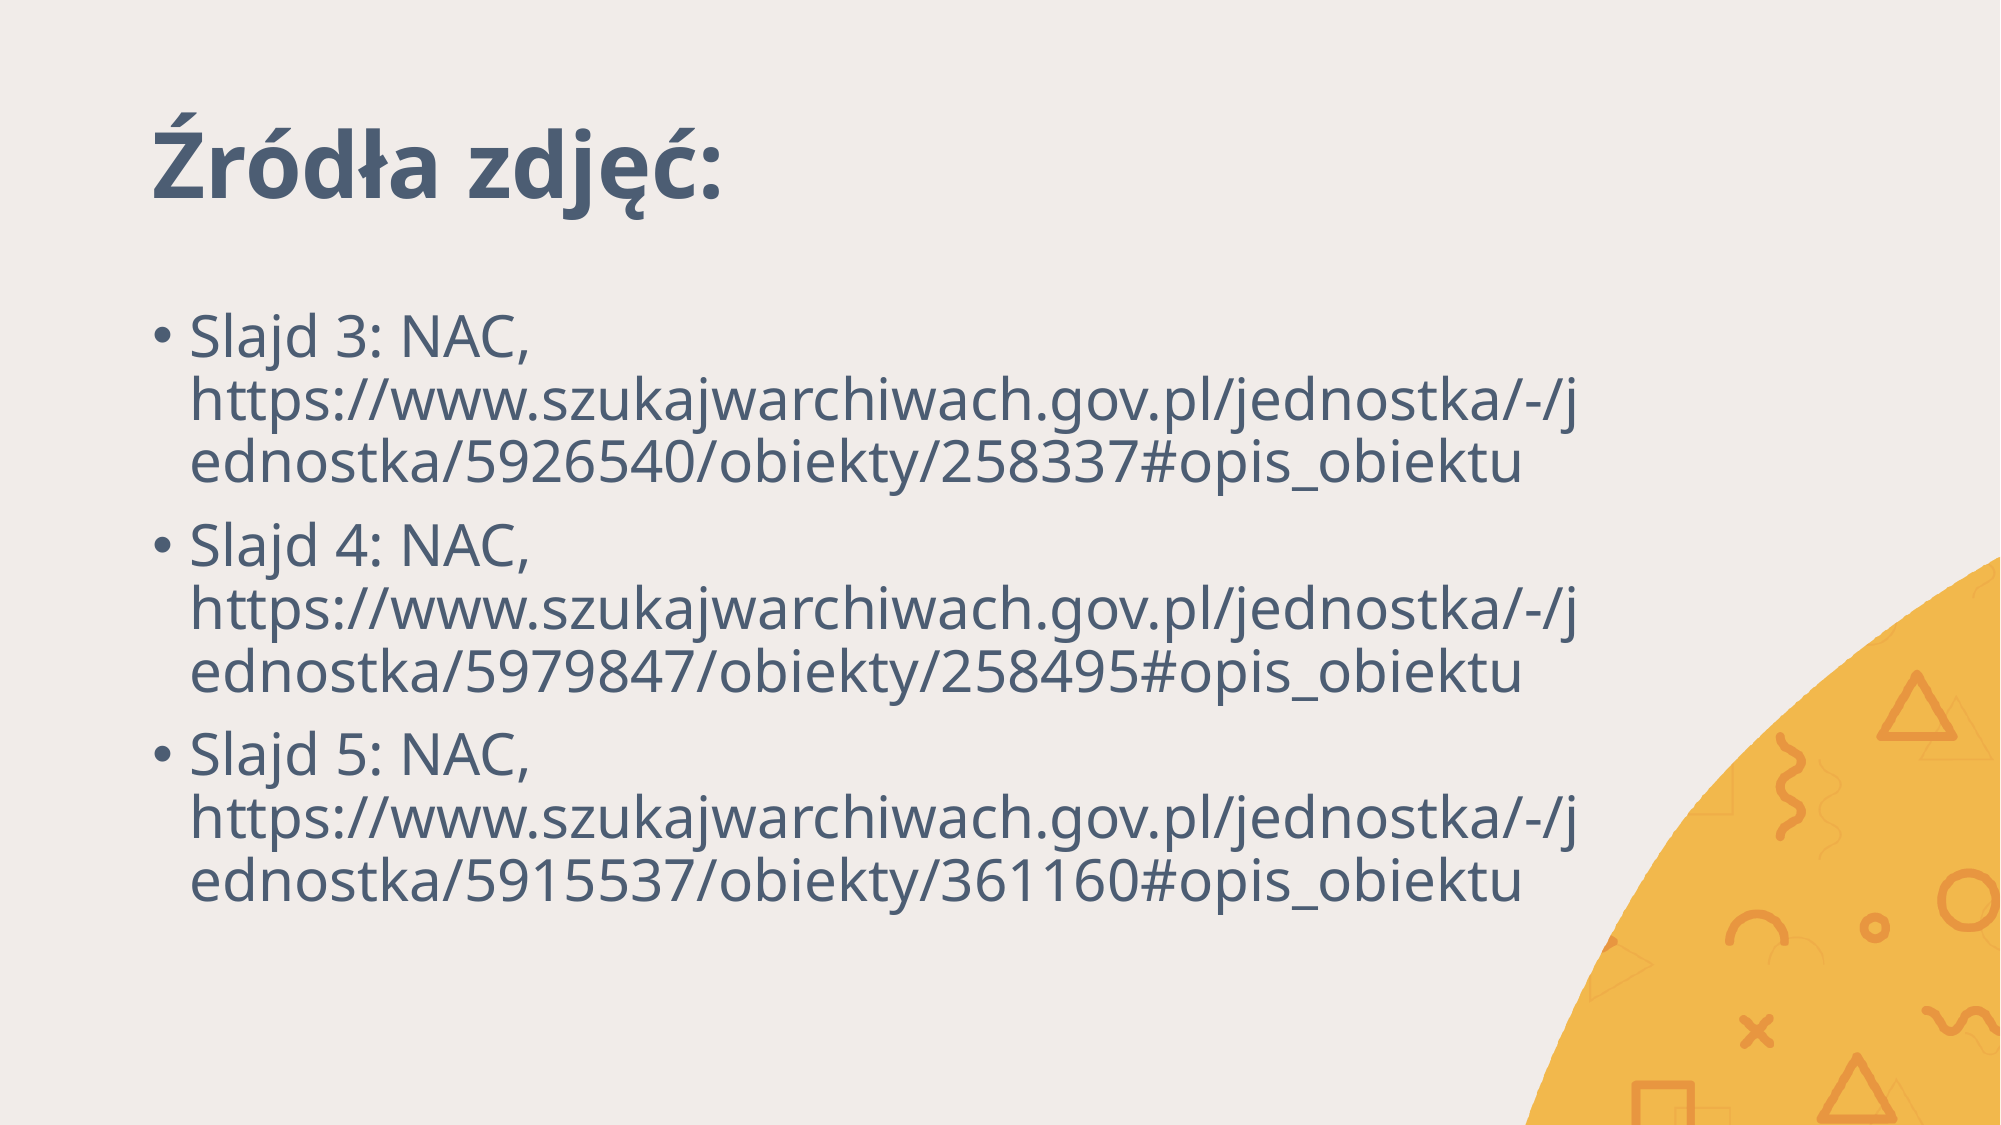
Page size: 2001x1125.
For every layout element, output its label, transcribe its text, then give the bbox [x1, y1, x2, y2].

picture [1486, 500, 2001, 1125]
title Źródła zdjęć: [137, 59, 1863, 278]
list Slajd 3: NAC, https://www.szukajwarchiwach.gov.pl/jednostka/-/jednostka/5926540/obiekty/258337#opis_obiektu Slajd 4: NAC, https://www.szukajwarchiwach.gov.pl/jednostka/-/jednostka/5979847/obiekty/258495#opis_obiektu Slajd 5: NAC, https://www.szukajwarchiwach.gov.pl/jednostka/-/jednostka/5915537/obiekty/361160#opis_obiektu [137, 299, 1608, 1014]
